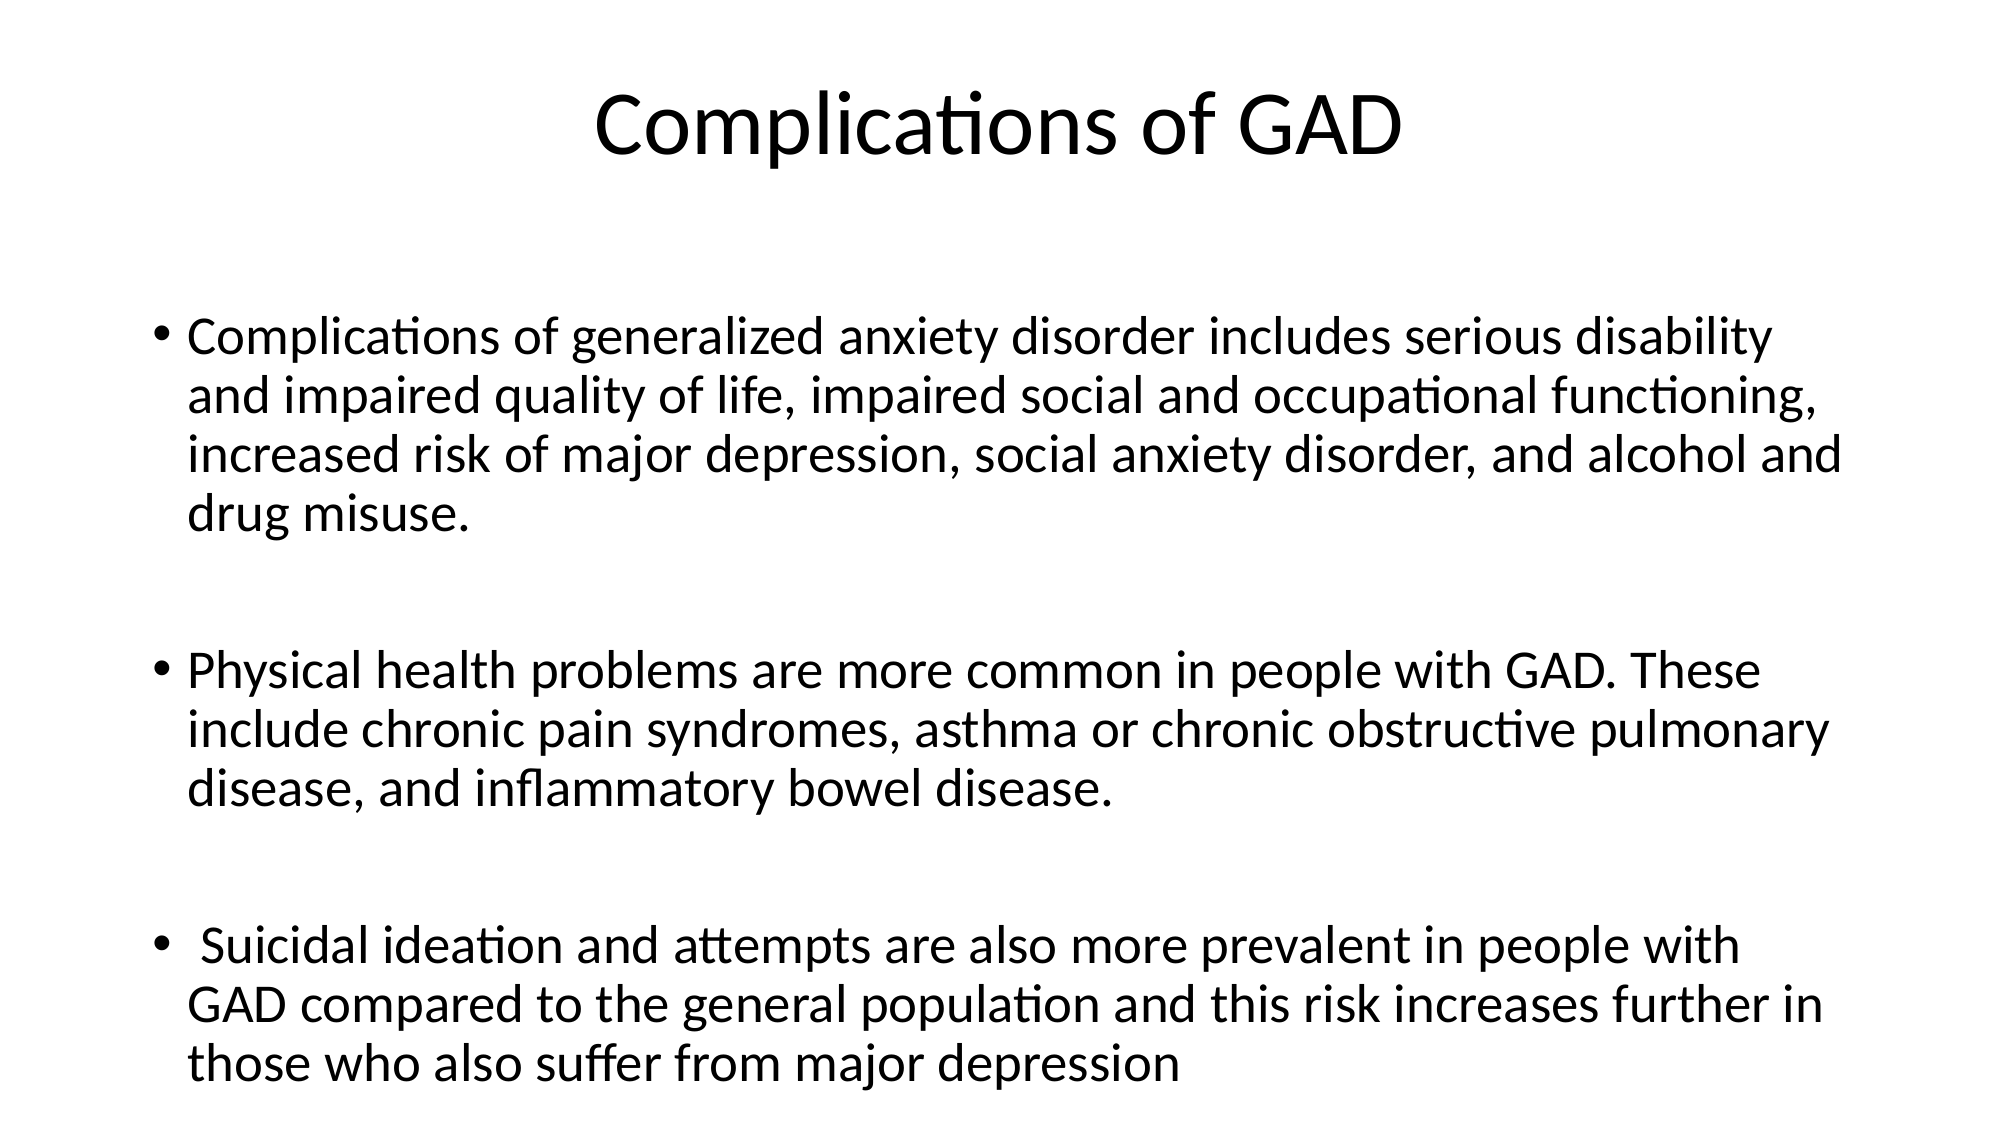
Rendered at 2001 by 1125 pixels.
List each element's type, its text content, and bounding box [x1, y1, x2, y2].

list Complications of generalized anxiety disorder includes serious disability and impaired quality of life, impaired social and occupational functioning, increased risk of major depression, social anxiety disorder, and alcohol and drug misuse. Physical health problems are more common in people with GAD. These include chronic pain syndromes, asthma or chronic obstructive pulmonary disease, and inflammatory bowel disease. Suicidal ideation and attempts are also more prevalent in people with GAD compared to the general population and this risk increases further in those who also suffer from major depression [137, 299, 1863, 1109]
title Complications of GAD [137, 19, 1863, 231]
